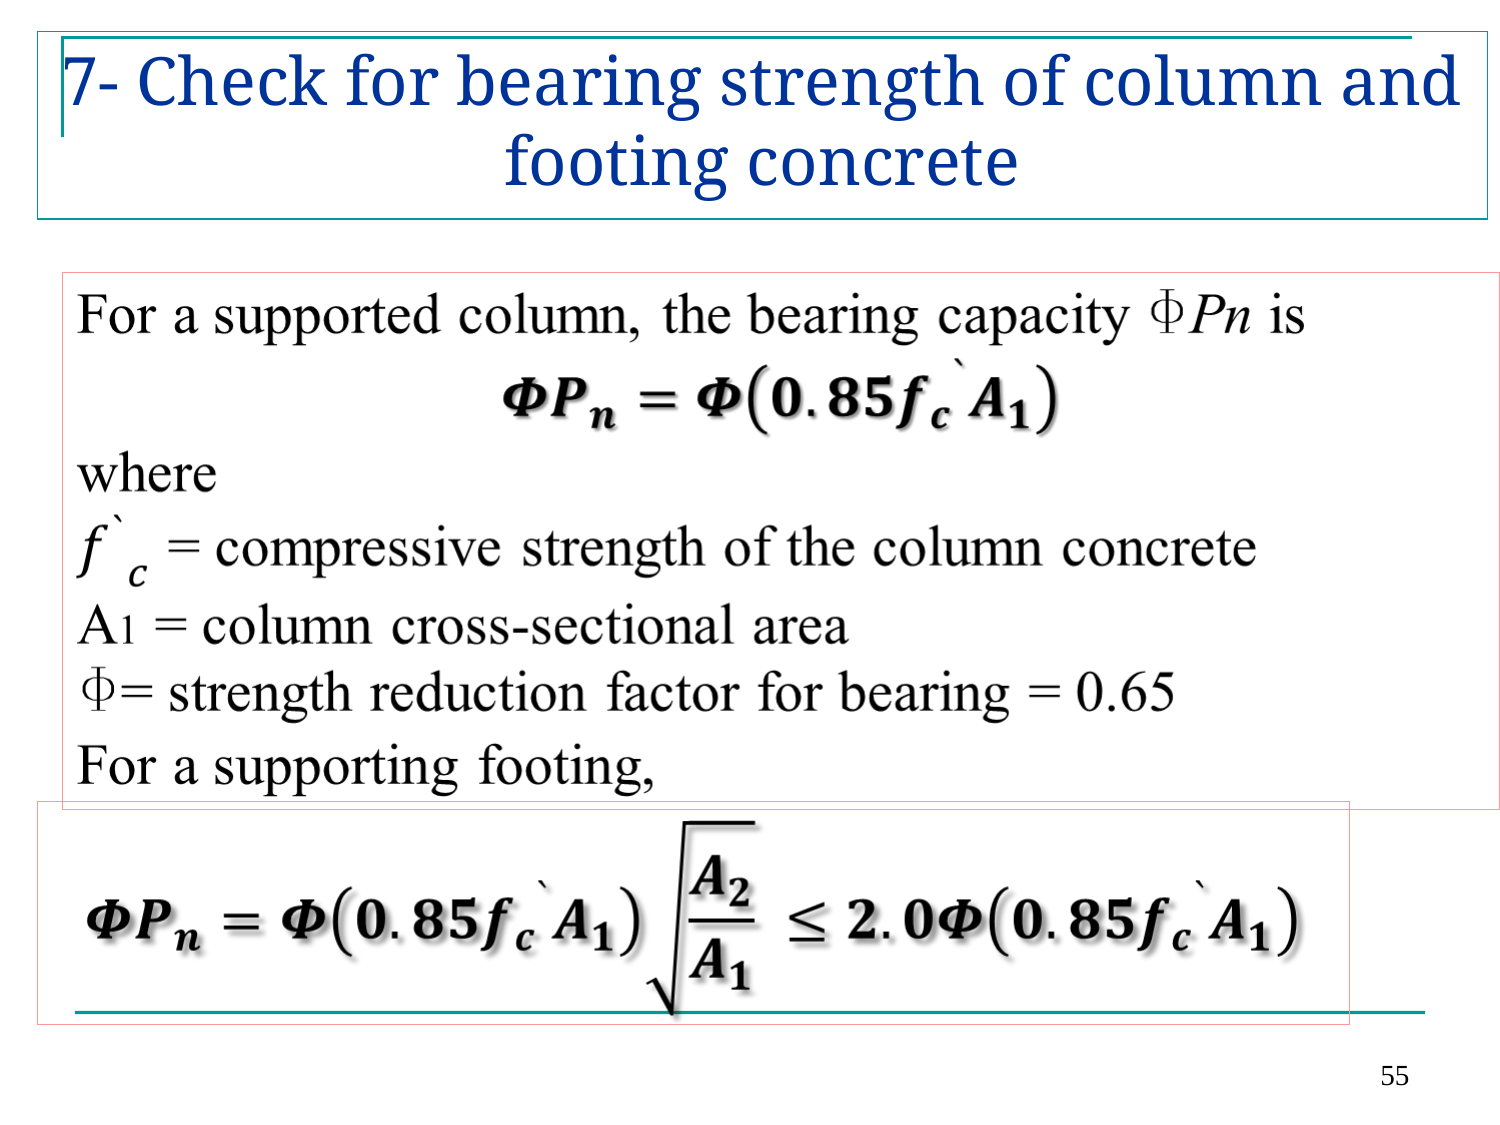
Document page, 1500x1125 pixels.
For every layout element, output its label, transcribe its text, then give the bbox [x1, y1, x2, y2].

text_box [62, 272, 1500, 810]
text_box [37, 801, 1350, 1025]
title 7- Check for bearing strength of column and footing concrete [37, 31, 1488, 220]
slide_number 55 [1074, 1023, 1426, 1100]
